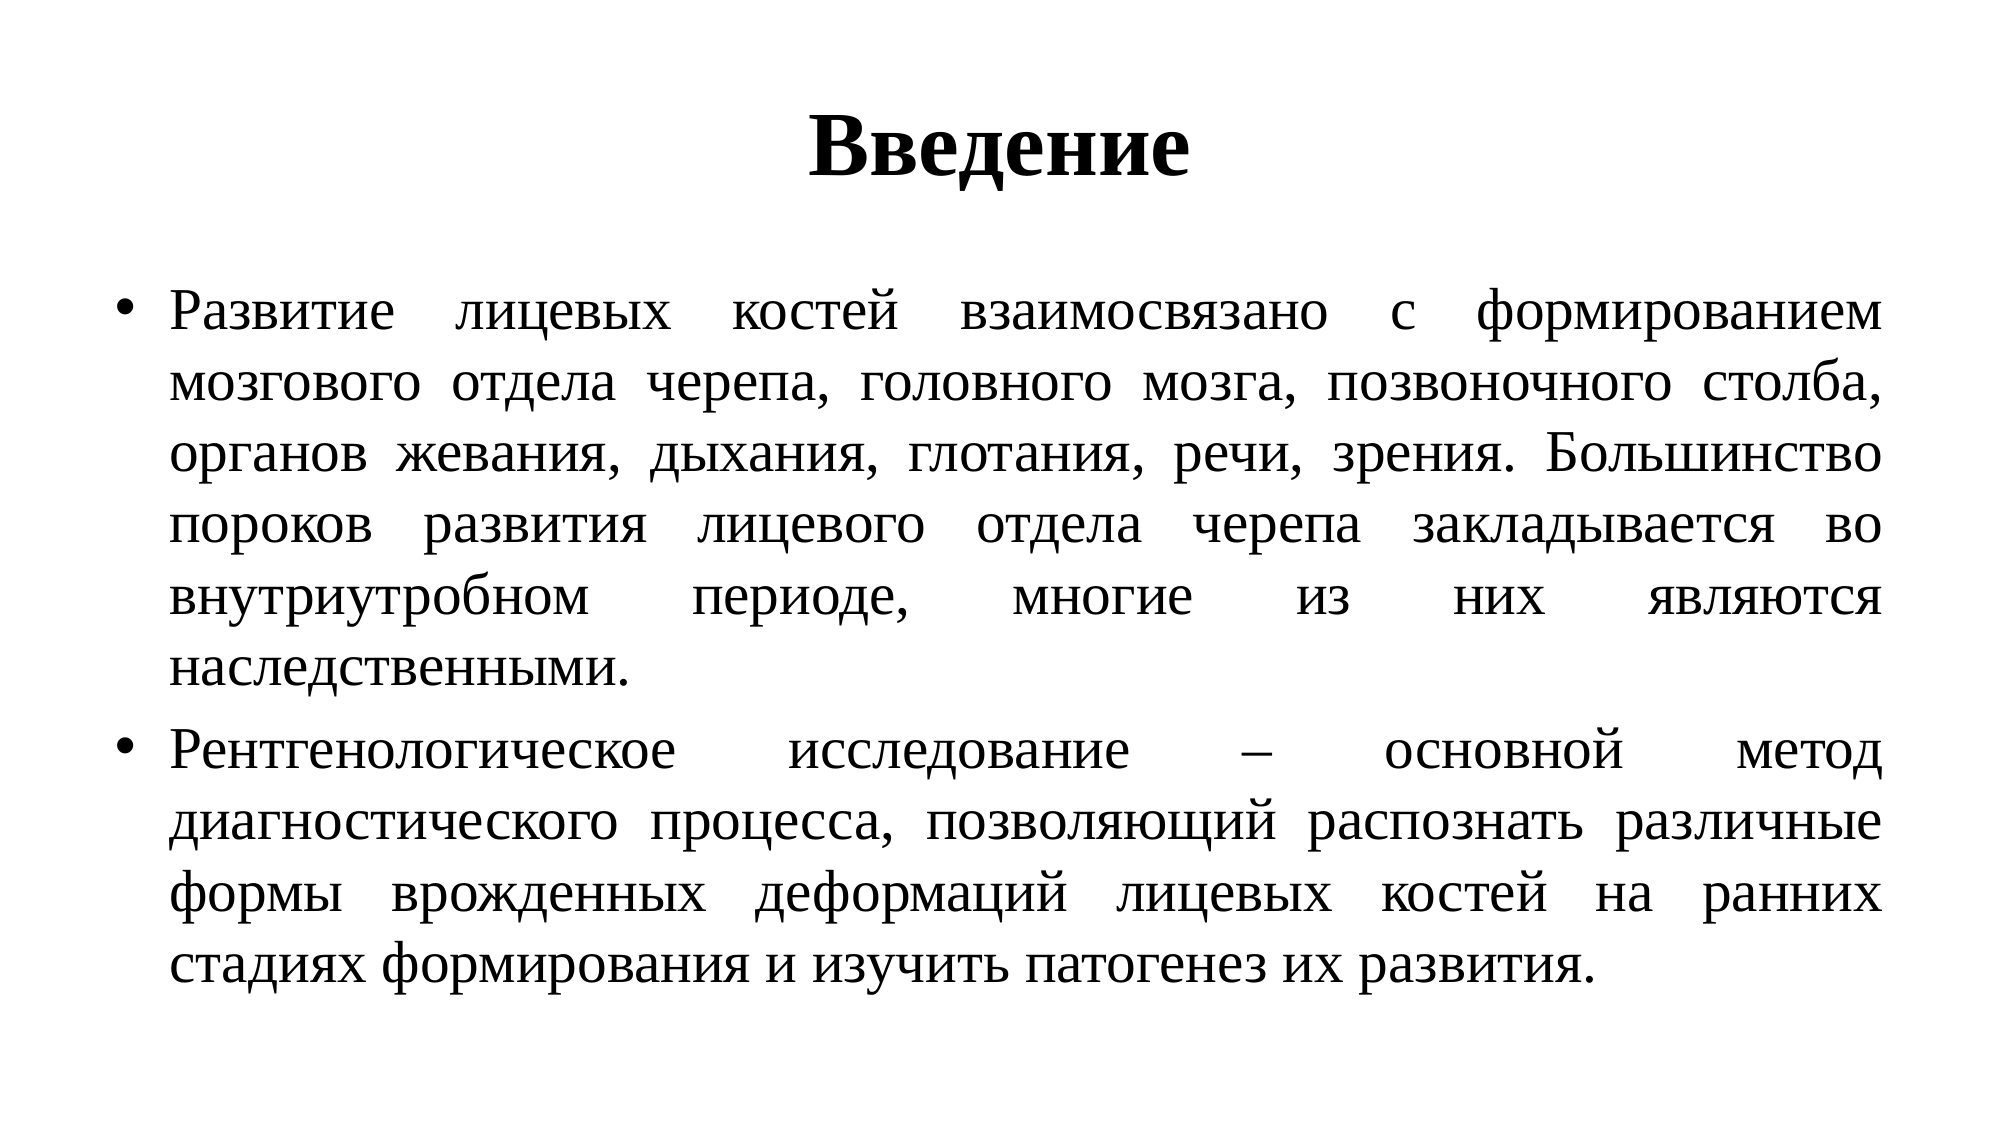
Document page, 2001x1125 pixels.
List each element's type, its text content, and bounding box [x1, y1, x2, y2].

title Введение [99, 45, 1900, 233]
list Развитие лицевых костей взаимосвязано с формированием мозгового отдела черепа, головного мозга, позвоночного столба, органов жевания, дыхания, глотания, речи, зрения. Большинство пороков развития лицевого отдела черепа закладывается во внутриутробном периоде, многие из них являются наследственными. Рентгенологическое исследование – основной метод диагностического процесса, позволяющий распознать различные формы врожденных деформаций лицевых костей на ранних стадиях формирования и изучить патогенез их развития. [99, 262, 1900, 1005]
